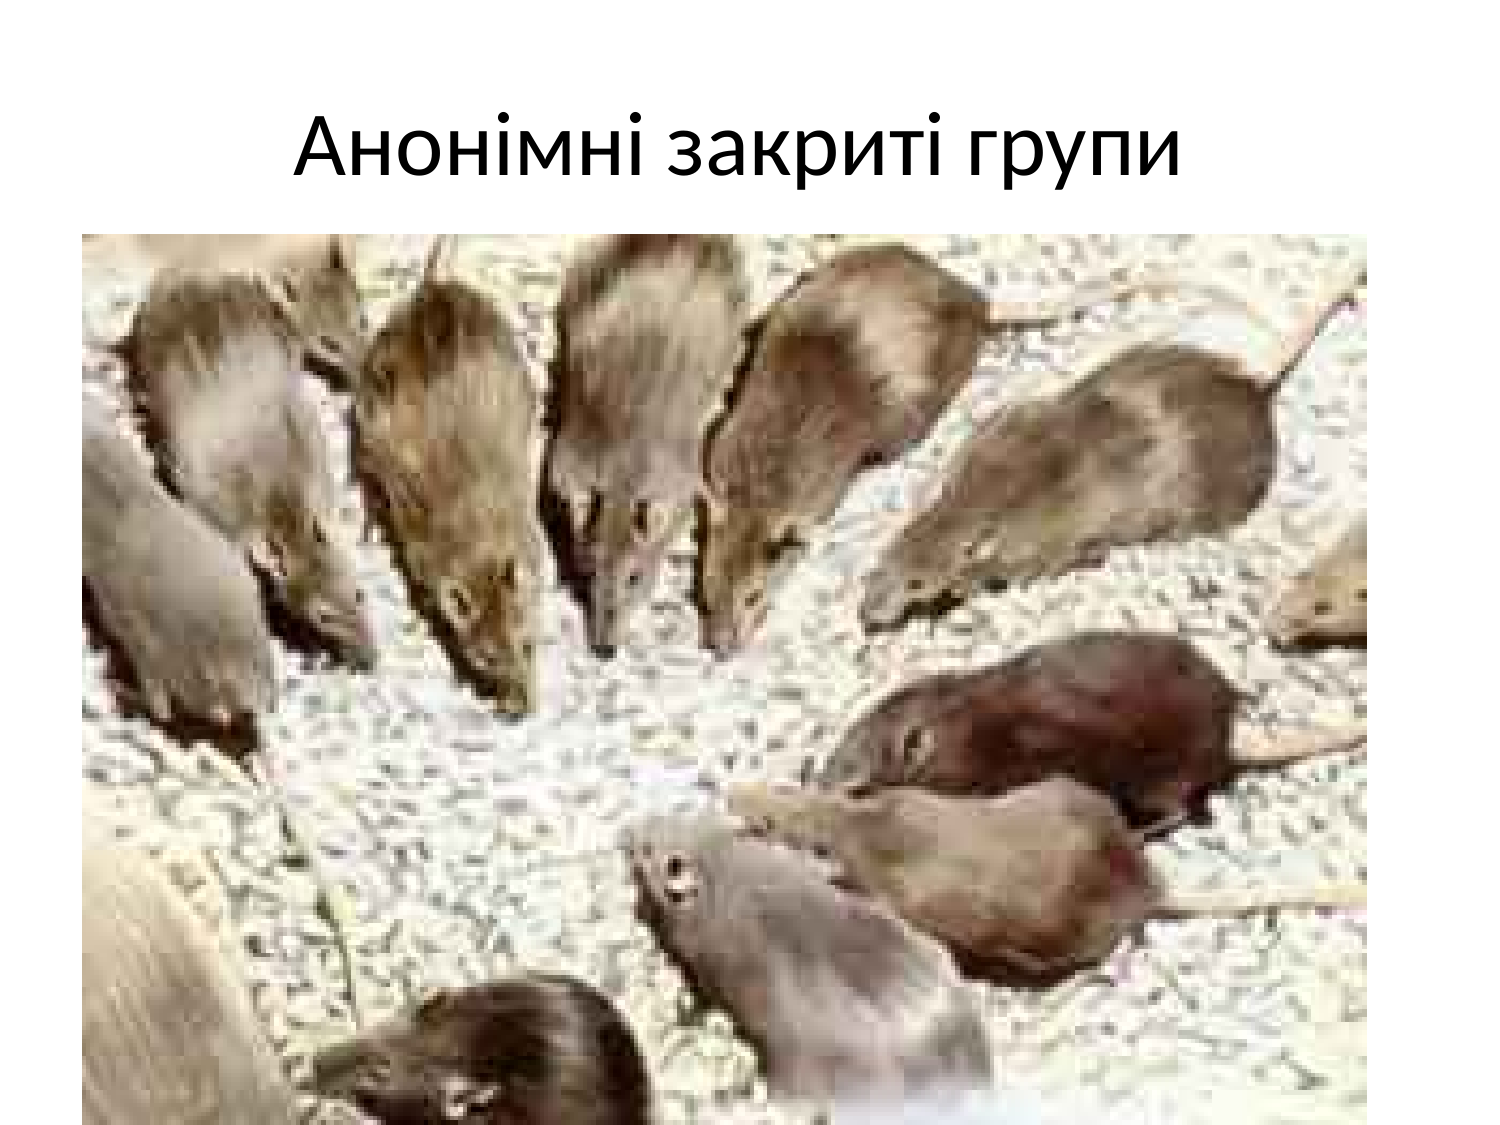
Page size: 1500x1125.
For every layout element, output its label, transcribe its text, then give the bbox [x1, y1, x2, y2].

title Анонімні закриті групи [75, 45, 1425, 233]
picture [81, 234, 1367, 1125]
